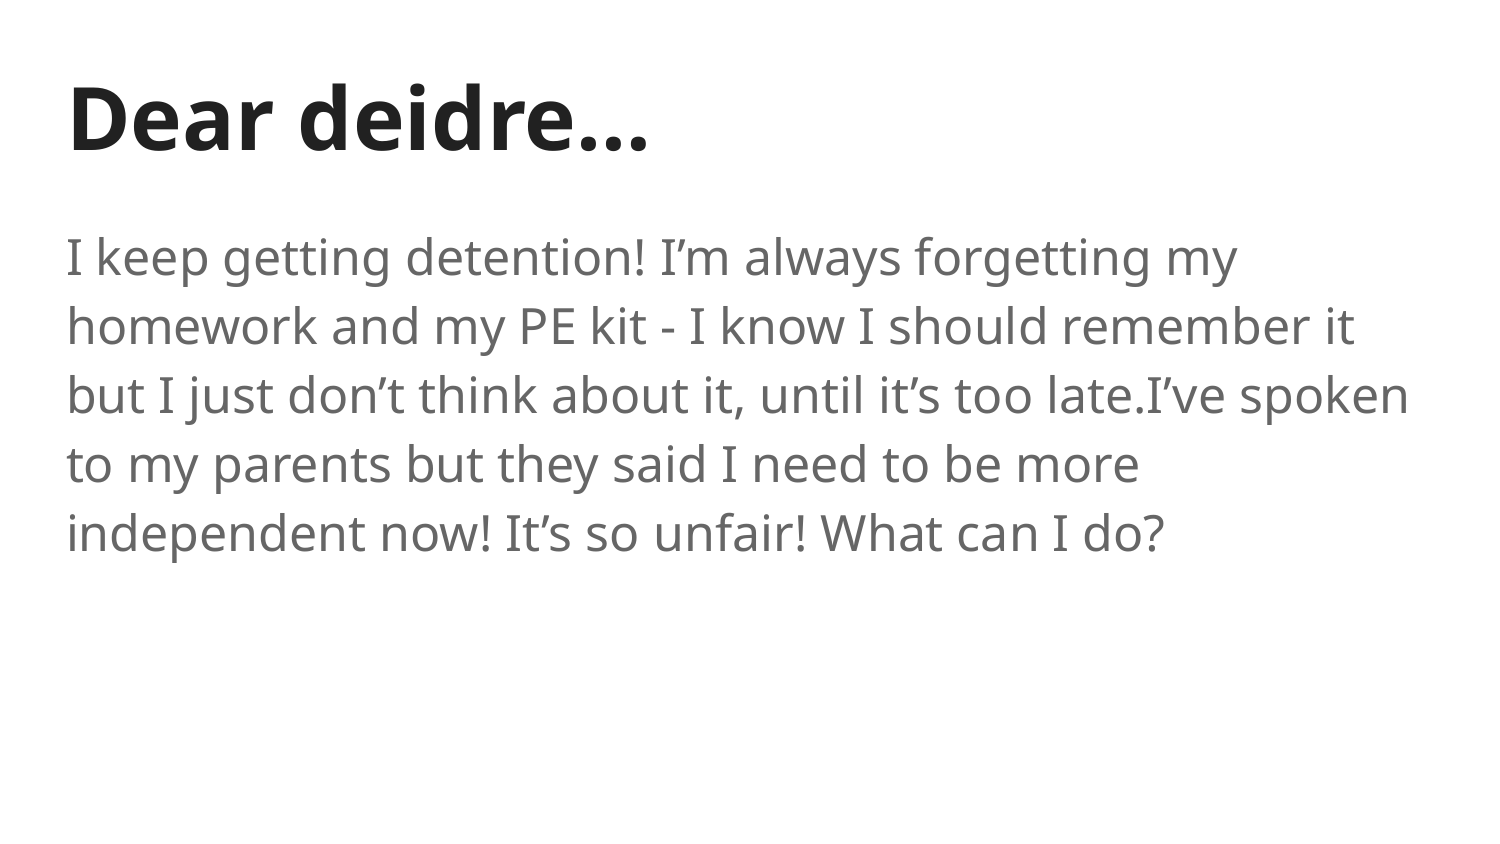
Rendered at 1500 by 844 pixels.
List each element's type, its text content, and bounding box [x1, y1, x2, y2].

list I keep getting detention! I’m always forgetting my homework and my PE kit - I know I should remember it but I just don’t think about it, until it’s too late.I’ve spoken to my parents but they said I need to be more independent now! It’s so unfair! What can I do? [51, 201, 1449, 750]
title Dear deidre… [51, 48, 1449, 180]
